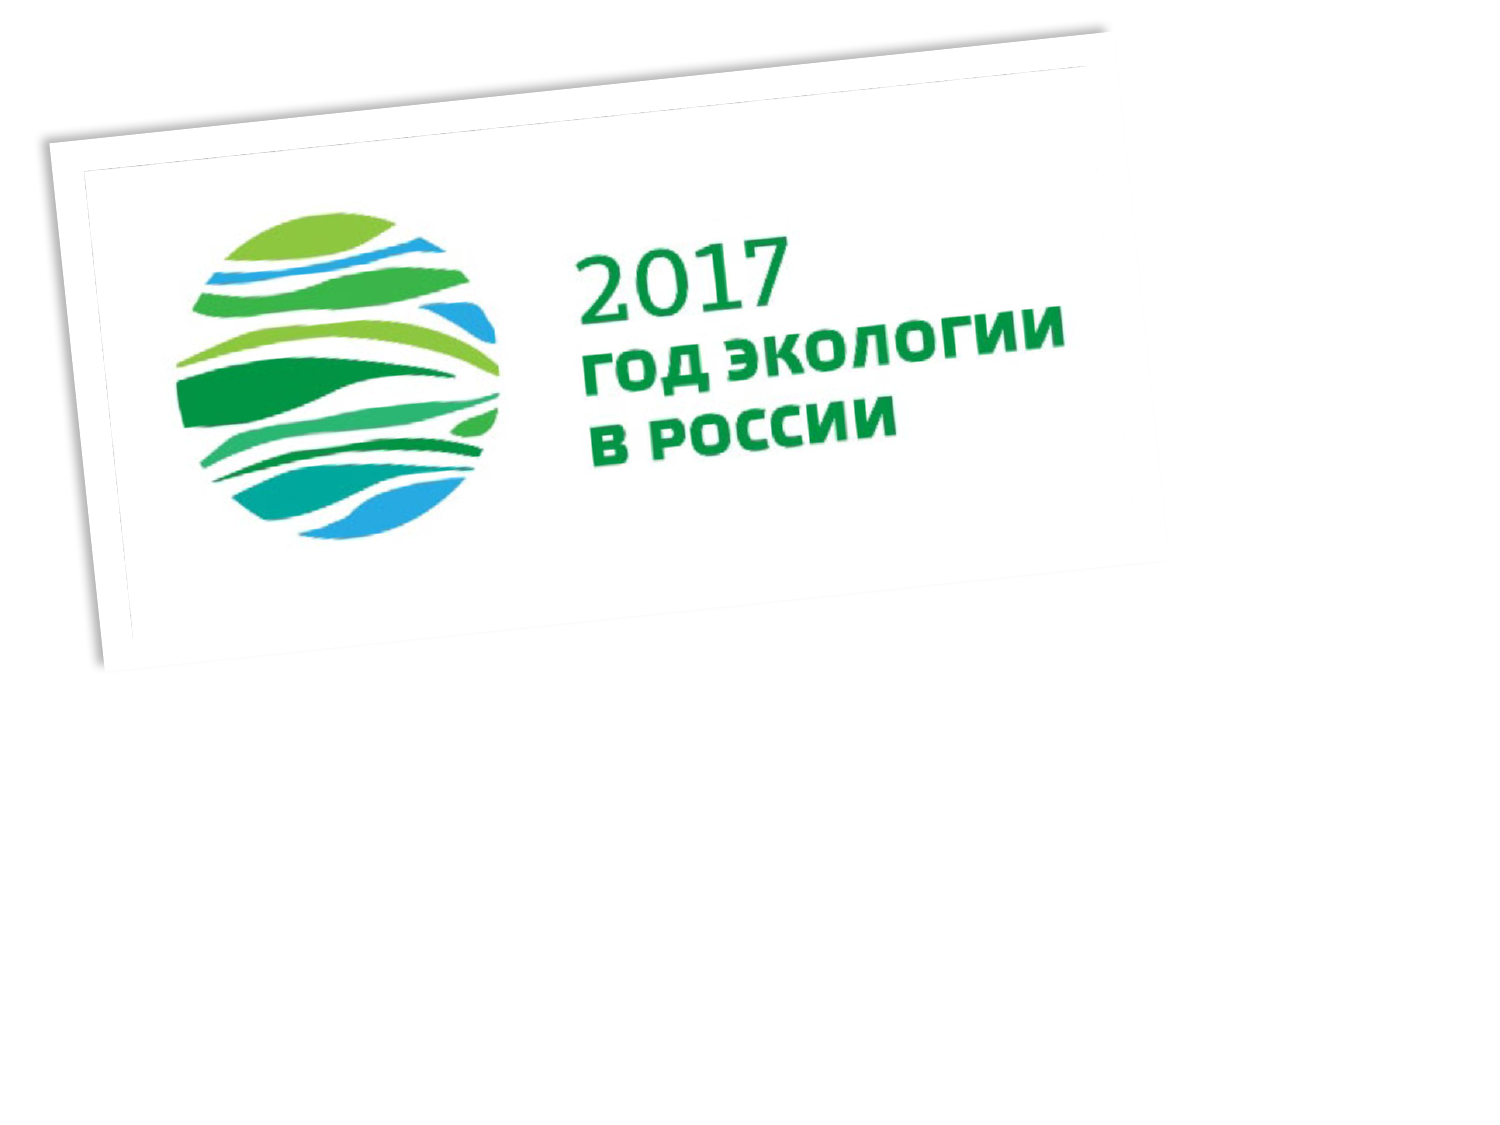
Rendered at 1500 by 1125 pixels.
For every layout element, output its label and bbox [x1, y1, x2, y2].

picture [85, 67, 1134, 637]
